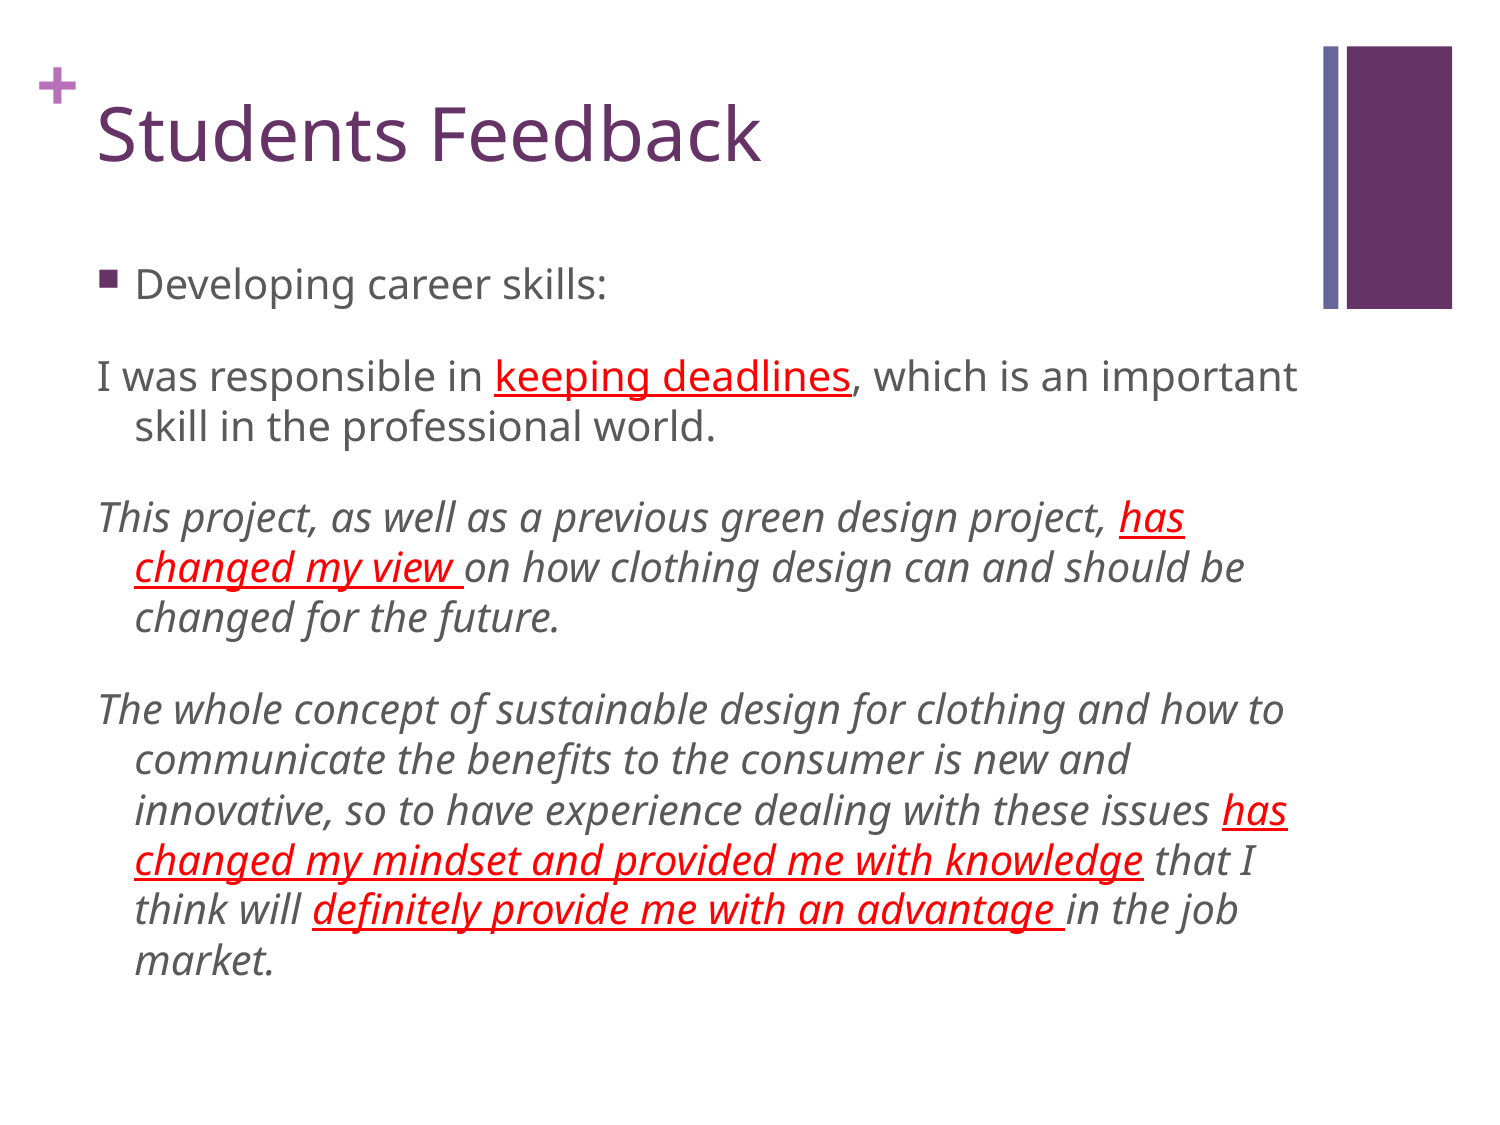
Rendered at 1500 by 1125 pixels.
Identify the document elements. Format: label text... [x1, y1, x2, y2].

list Developing career skills: I was responsible in keeping deadlines, which is an important skill in the professional world. This project, as well as a previous green design project, has changed my view on how clothing design can and should be changed for the future. The whole concept of sustainable design for clothing and how to communicate the benefits to the consumer is new and innovative, so to have experience dealing with these issues has changed my mindset and provided me with knowledge that I think will definitely provide me with an advantage in the job market. [81, 249, 1322, 1005]
title Students Feedback [81, 79, 1322, 249]
